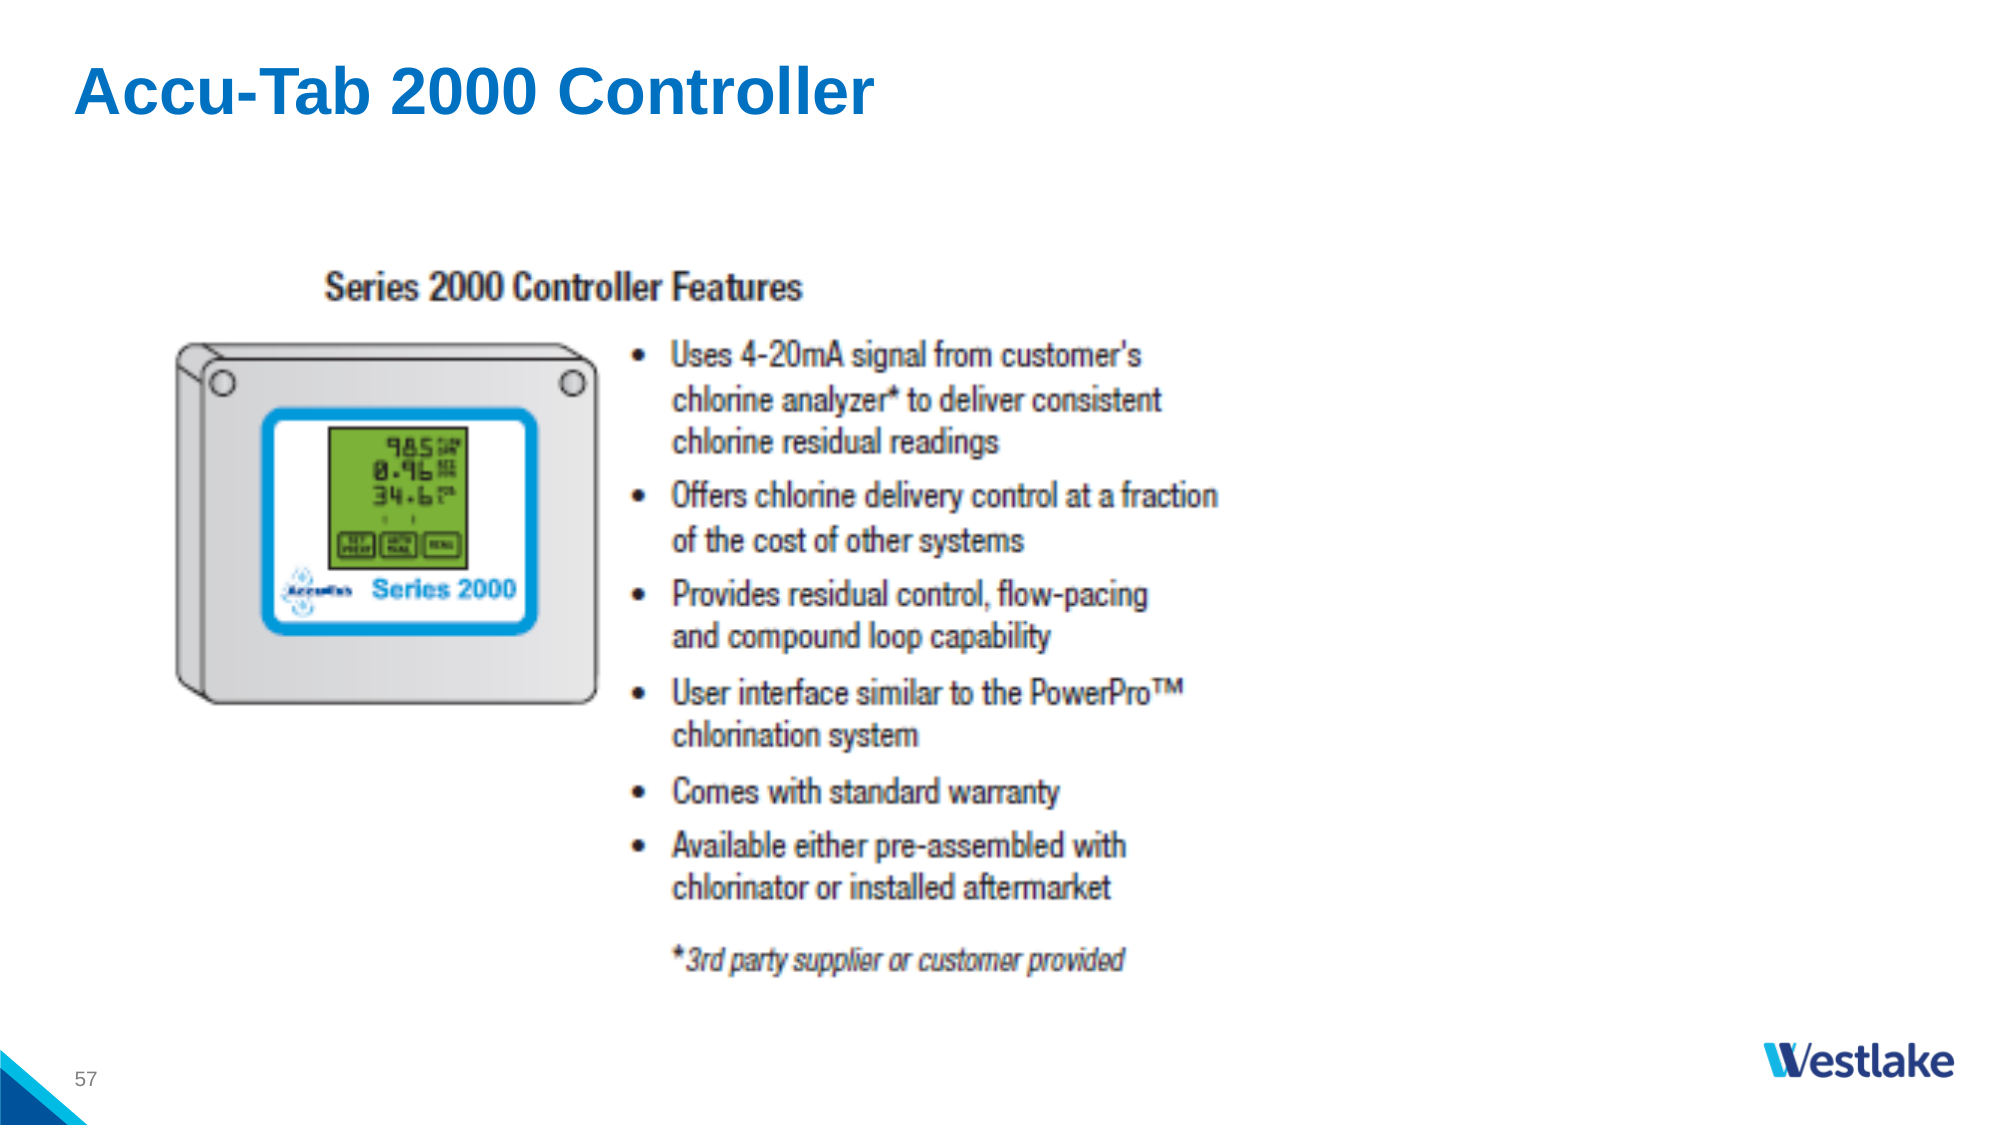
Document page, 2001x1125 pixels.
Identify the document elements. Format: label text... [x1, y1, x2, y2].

picture [74, 236, 1261, 1020]
picture [1760, 1038, 1960, 1081]
title Accu-Tab 2000 Controller [58, 28, 1942, 157]
